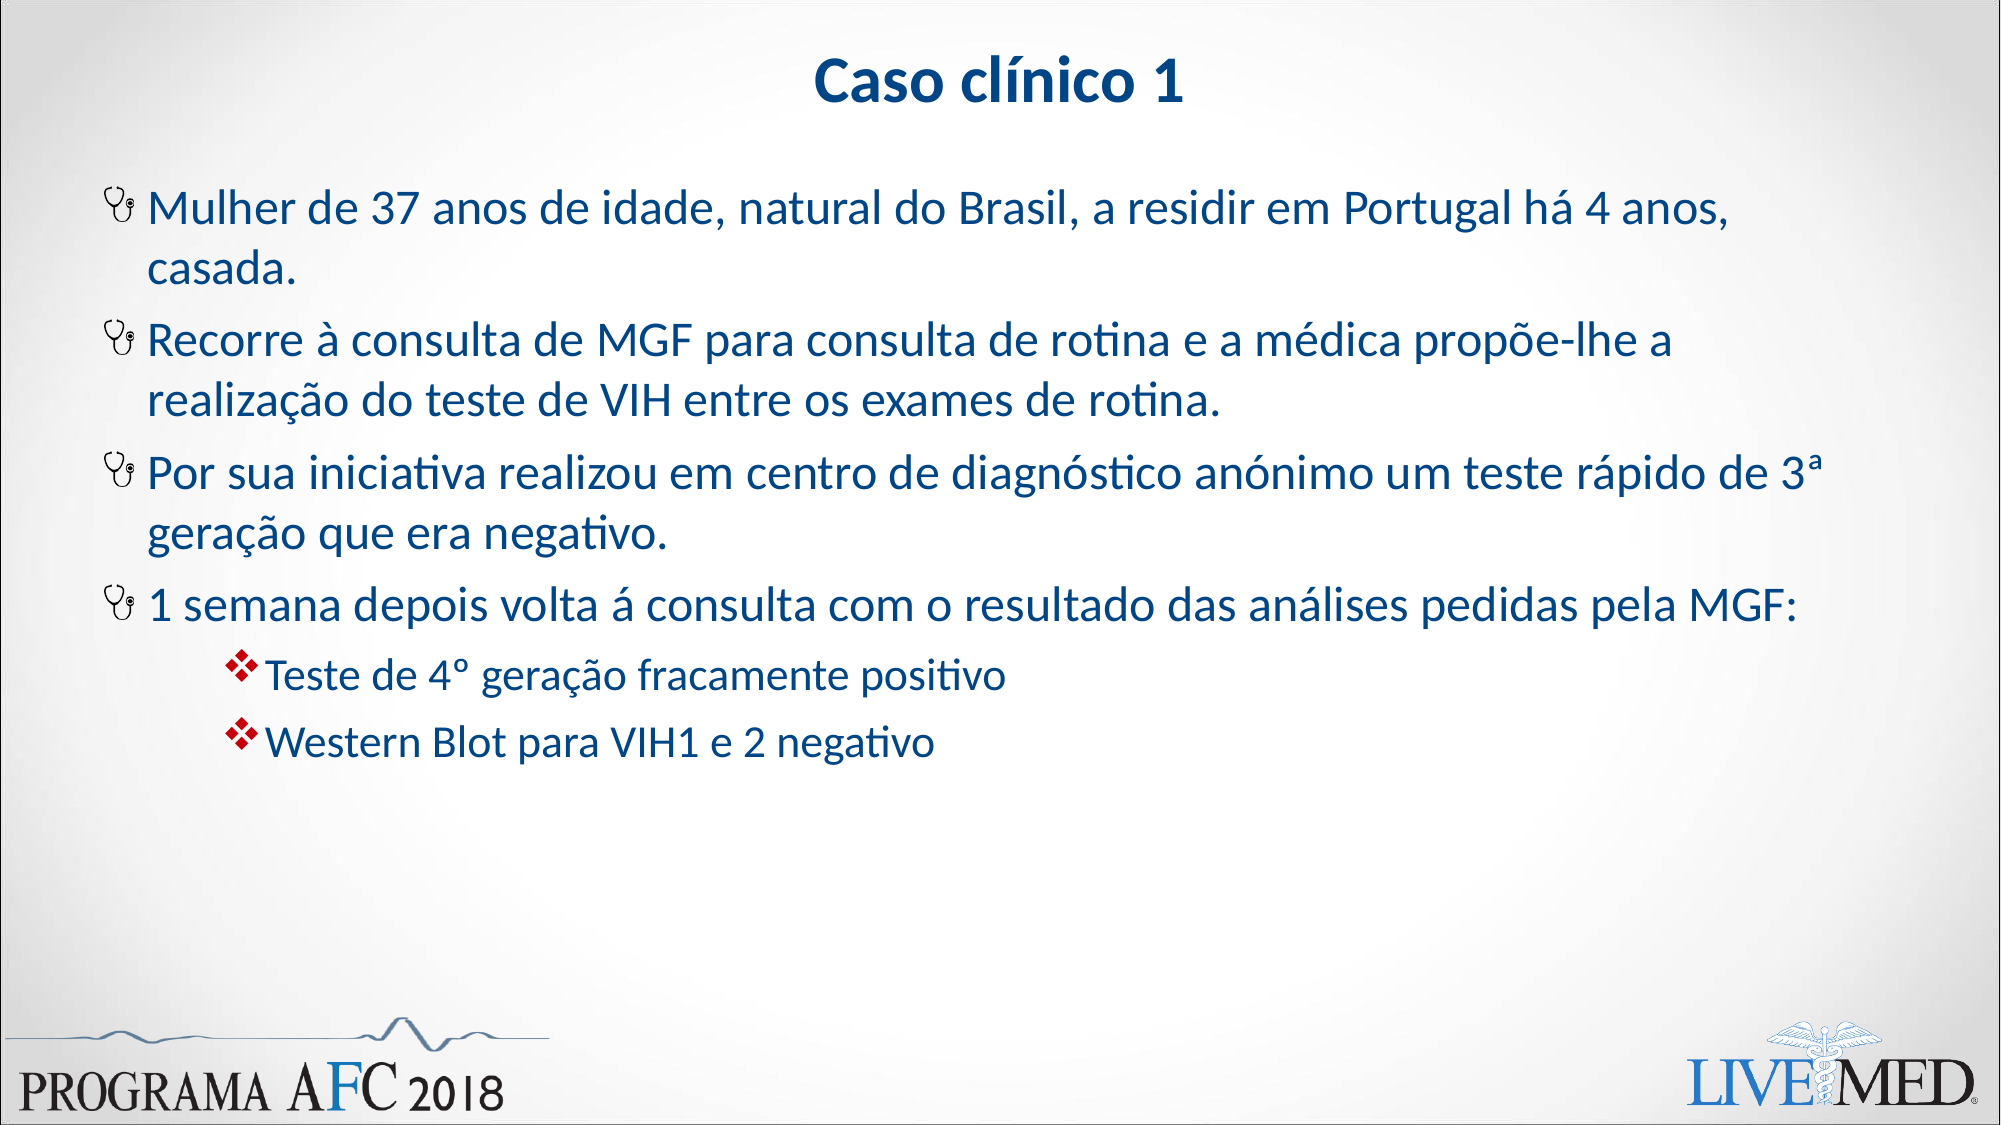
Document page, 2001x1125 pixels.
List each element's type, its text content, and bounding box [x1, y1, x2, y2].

picture [104, 584, 134, 620]
picture [104, 319, 134, 355]
list Mulher de 37 anos de idade, natural do Brasil, a residir em Portugal há 4 anos, casada. Recorre à consulta de MGF para consulta de rotina e a médica propõe-lhe a realização do teste de VIH entre os exames de rotina. Por sua iniciativa realizou em centro de diagnóstico anónimo um teste rápido de 3ª geração que era negativo. 1 semana depois volta á consulta com o resultado das análises pedidas pela MGF: Teste de 4º geração fracamente positivo Western Blot para VIH1 e 2 negativo [0, 166, 1900, 920]
picture [0, 0, 2001, 1125]
picture [104, 451, 134, 487]
picture [104, 186, 134, 222]
title Caso clínico 1 [99, 26, 1900, 126]
